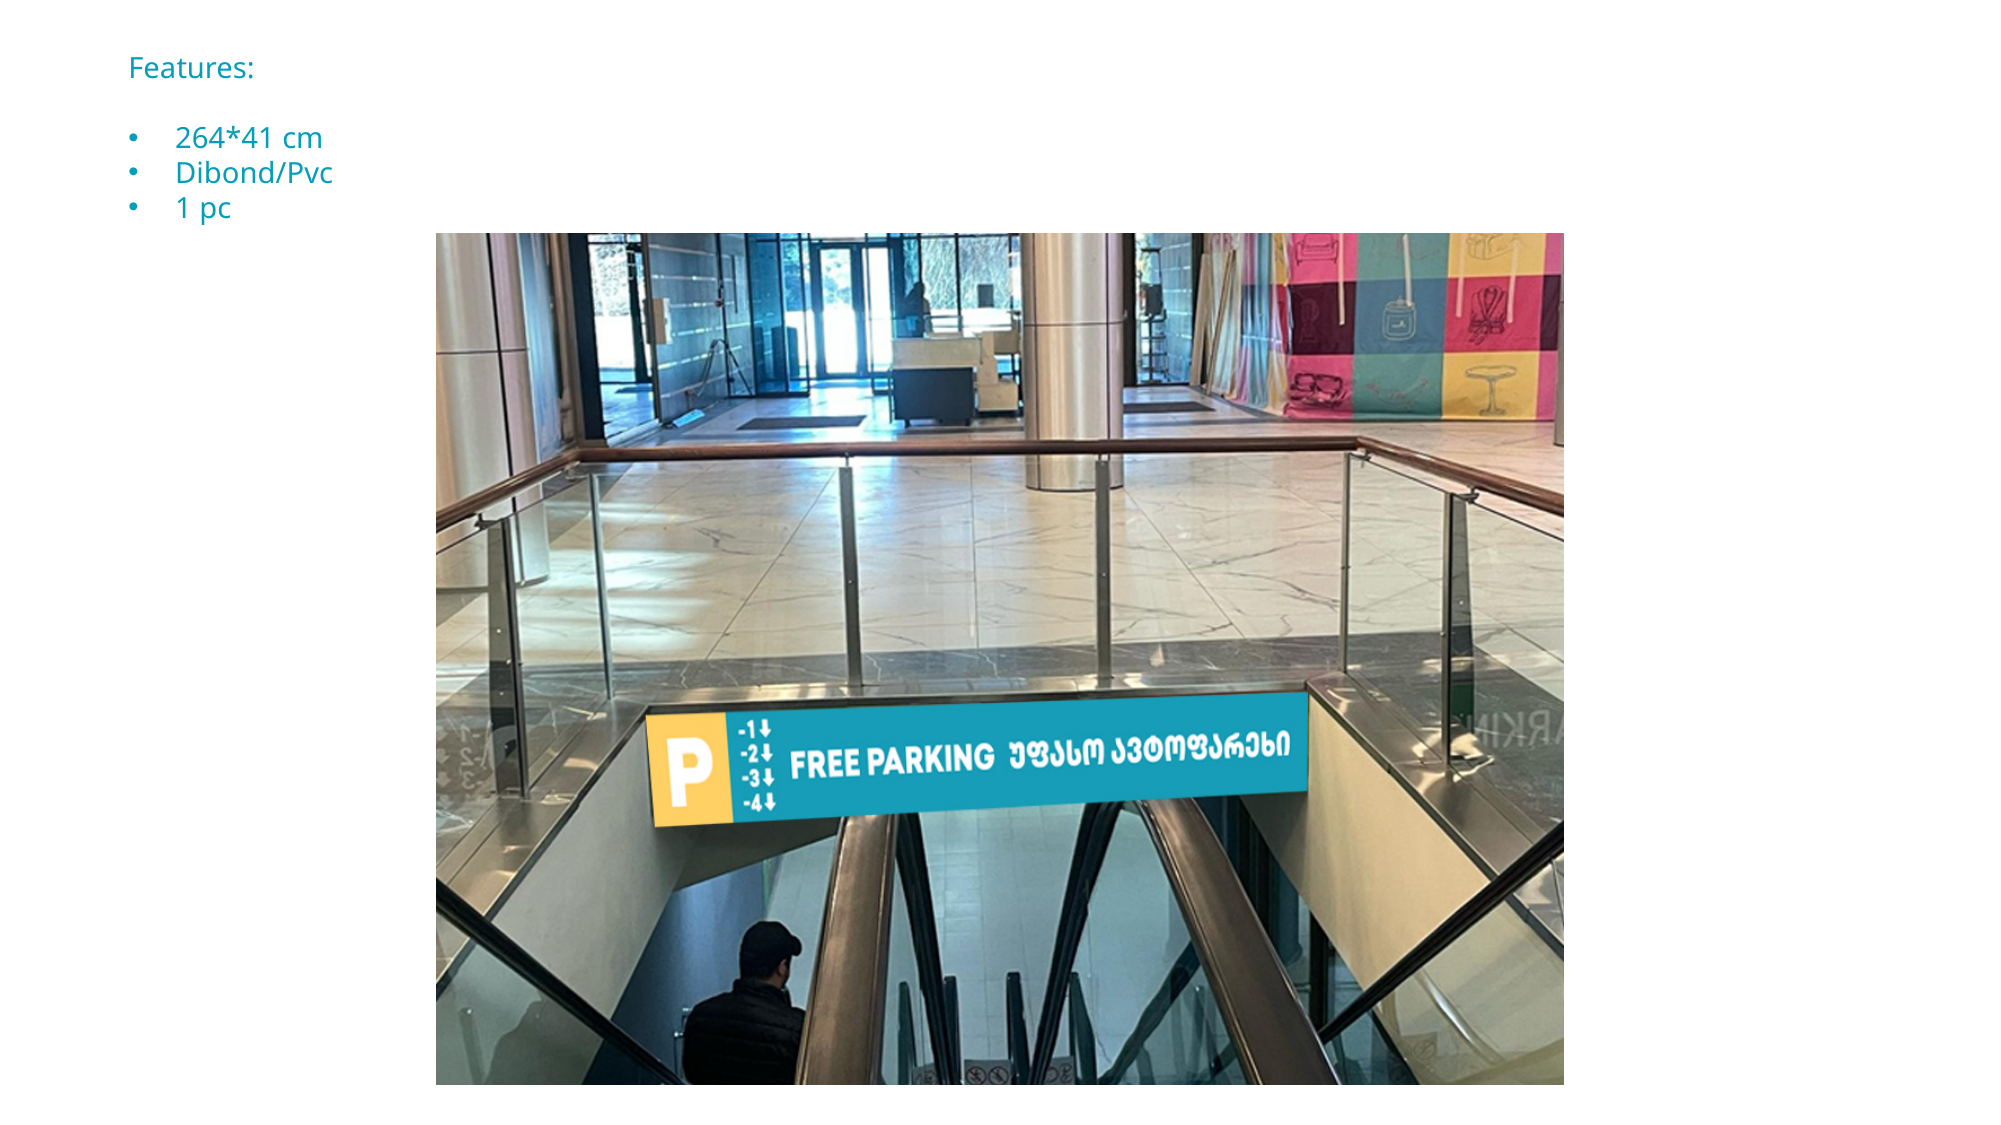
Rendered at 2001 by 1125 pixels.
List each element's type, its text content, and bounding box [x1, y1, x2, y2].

text_box Features: 264*41 cm Dibond/Pvc 1 pc [113, 42, 1114, 232]
picture [436, 233, 1564, 1085]
